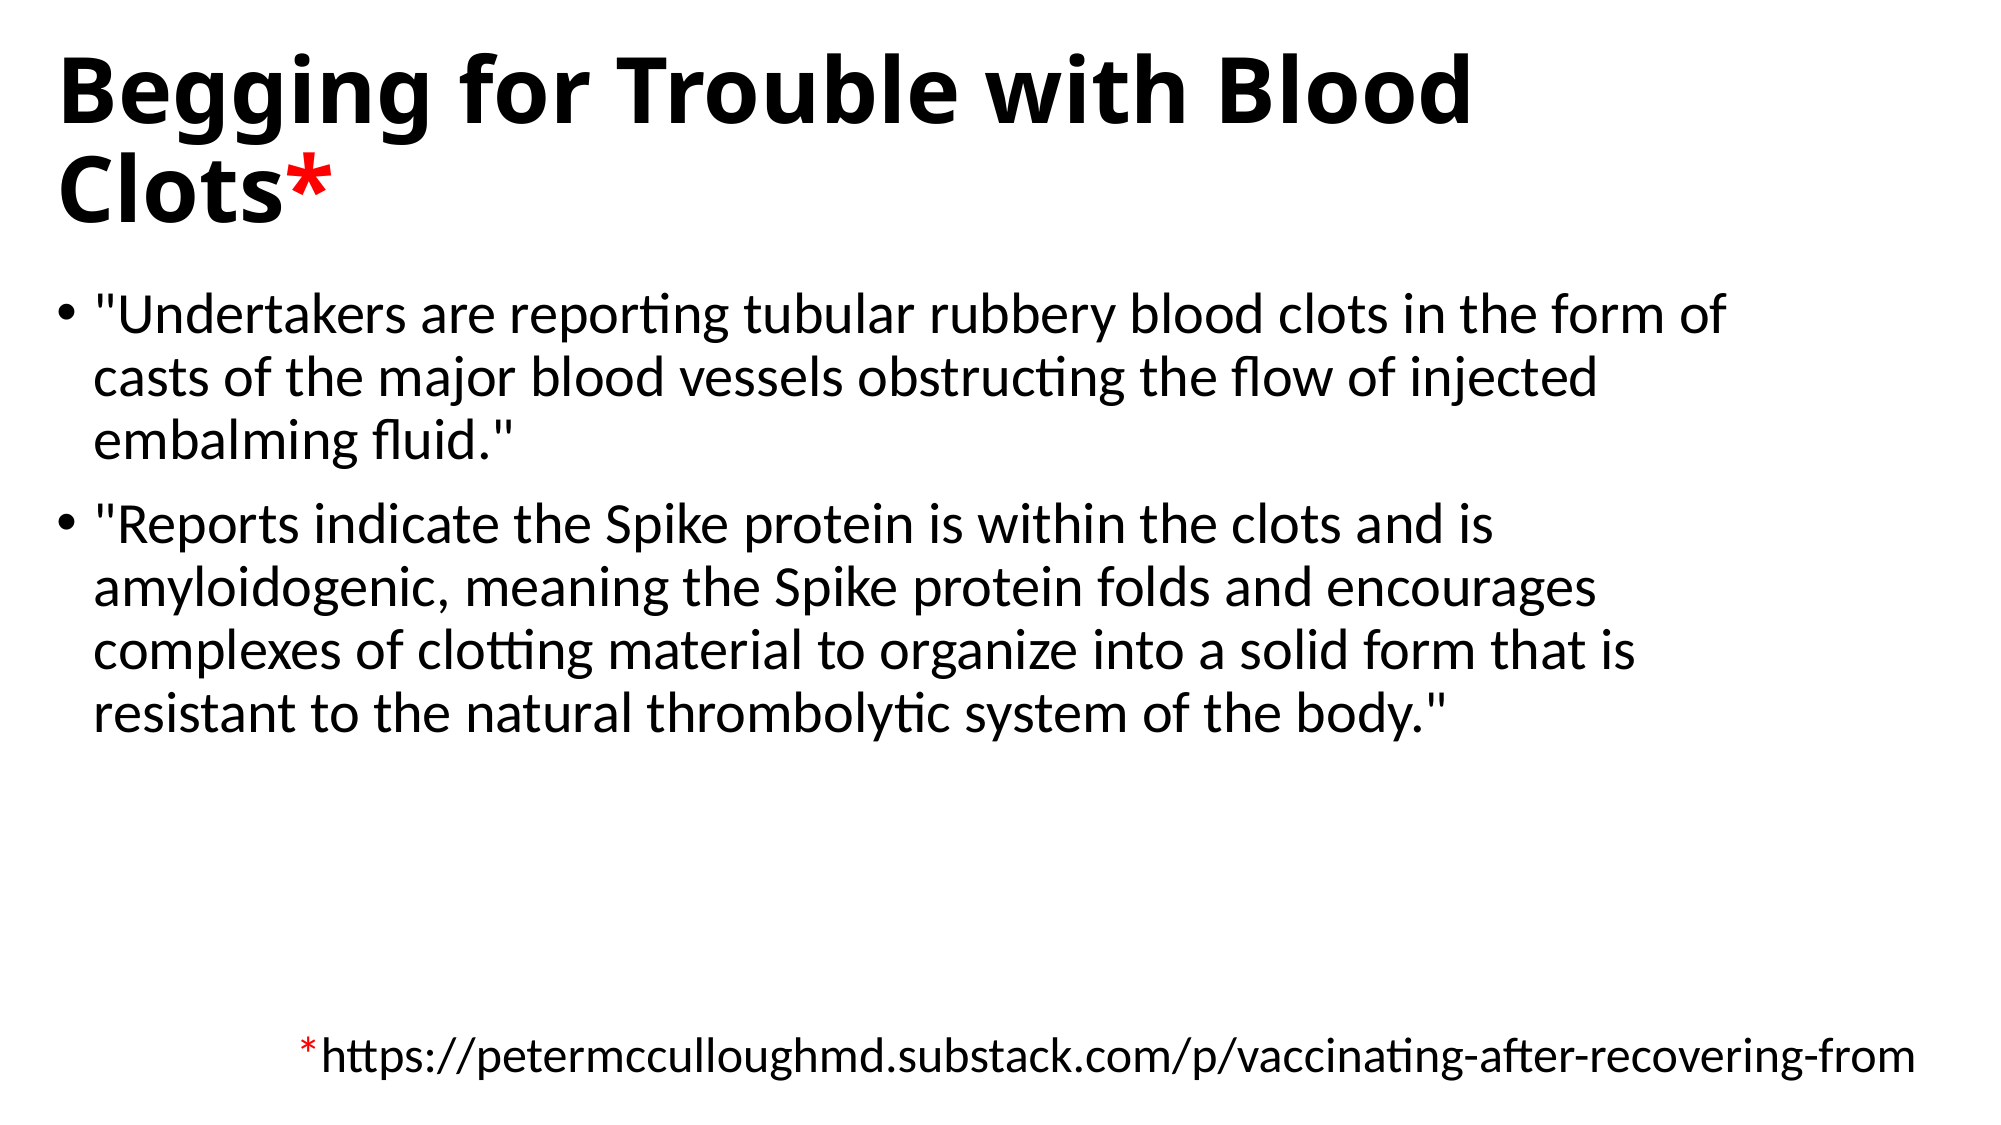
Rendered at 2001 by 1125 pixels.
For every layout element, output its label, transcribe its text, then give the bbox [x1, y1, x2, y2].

list "Undertakers are reporting tubular rubbery blood clots in the form of casts of the major blood vessels obstructing the flow of injected embalming fluid." "Reports indicate the Spike protein is within the clots and is amyloidogenic, meaning the Spike protein folds and encourages complexes of clotting material to organize into a solid form that is resistant to the natural thrombolytic system of the body." [41, 276, 1767, 811]
title Begging for Trouble with Blood Clots* [41, 34, 1767, 252]
text_box *https://petermcculloughmd.substack.com/p/vaccinating-after-recovering-from [280, 1015, 1933, 1090]
